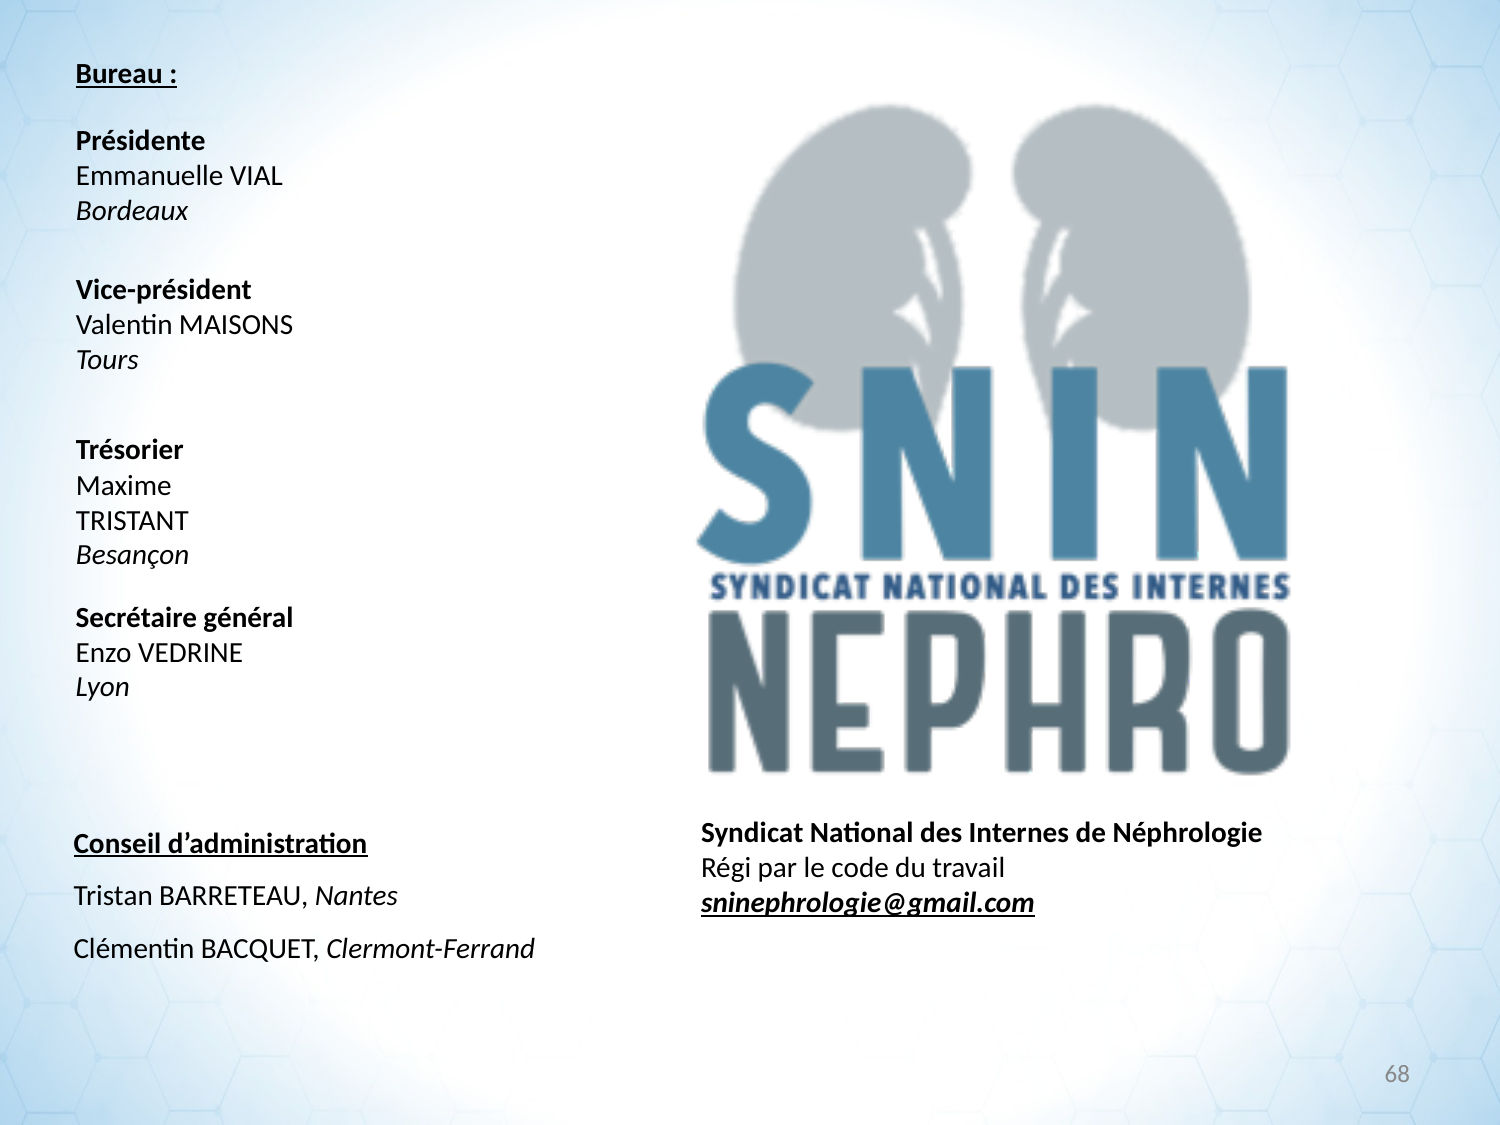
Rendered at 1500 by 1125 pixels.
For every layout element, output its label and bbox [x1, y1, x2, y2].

picture [0, 0, 1500, 1125]
text_box [60, 113, 322, 712]
text_box [629, 73, 1356, 928]
